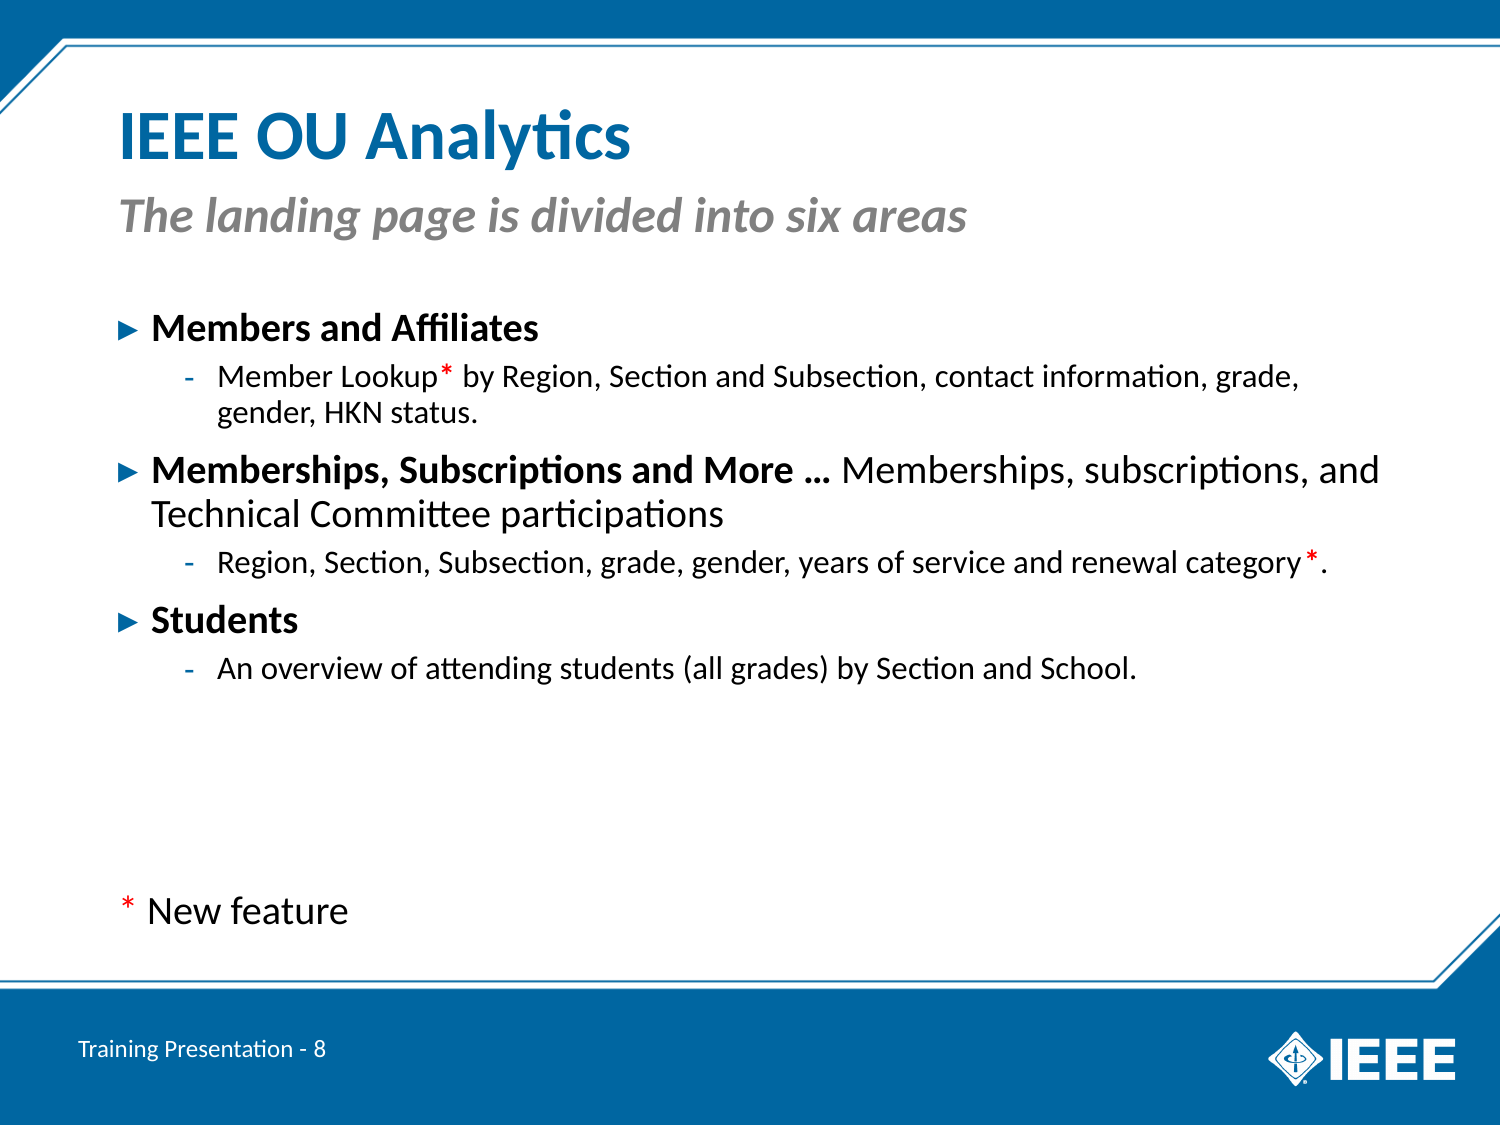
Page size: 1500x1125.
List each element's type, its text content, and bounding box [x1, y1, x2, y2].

list Members and Affiliates Member Lookup* by Region, Section and Subsection, contact information, grade, gender, HKN status. Memberships, Subscriptions and More … Memberships, subscriptions, and Technical Committee participations Region, Section, Subsection, grade, gender, years of service and renewal category*. Students An overview of attending students (all grades) by Section and School. * New feature [103, 299, 1397, 947]
picture [0, 0, 1500, 115]
title IEEE OU Analytics [103, 91, 1397, 181]
list The landing page is divided into six areas [103, 181, 1397, 245]
slide_number Training Presentation - 8 [63, 1017, 356, 1078]
picture [0, 913, 1500, 1125]
